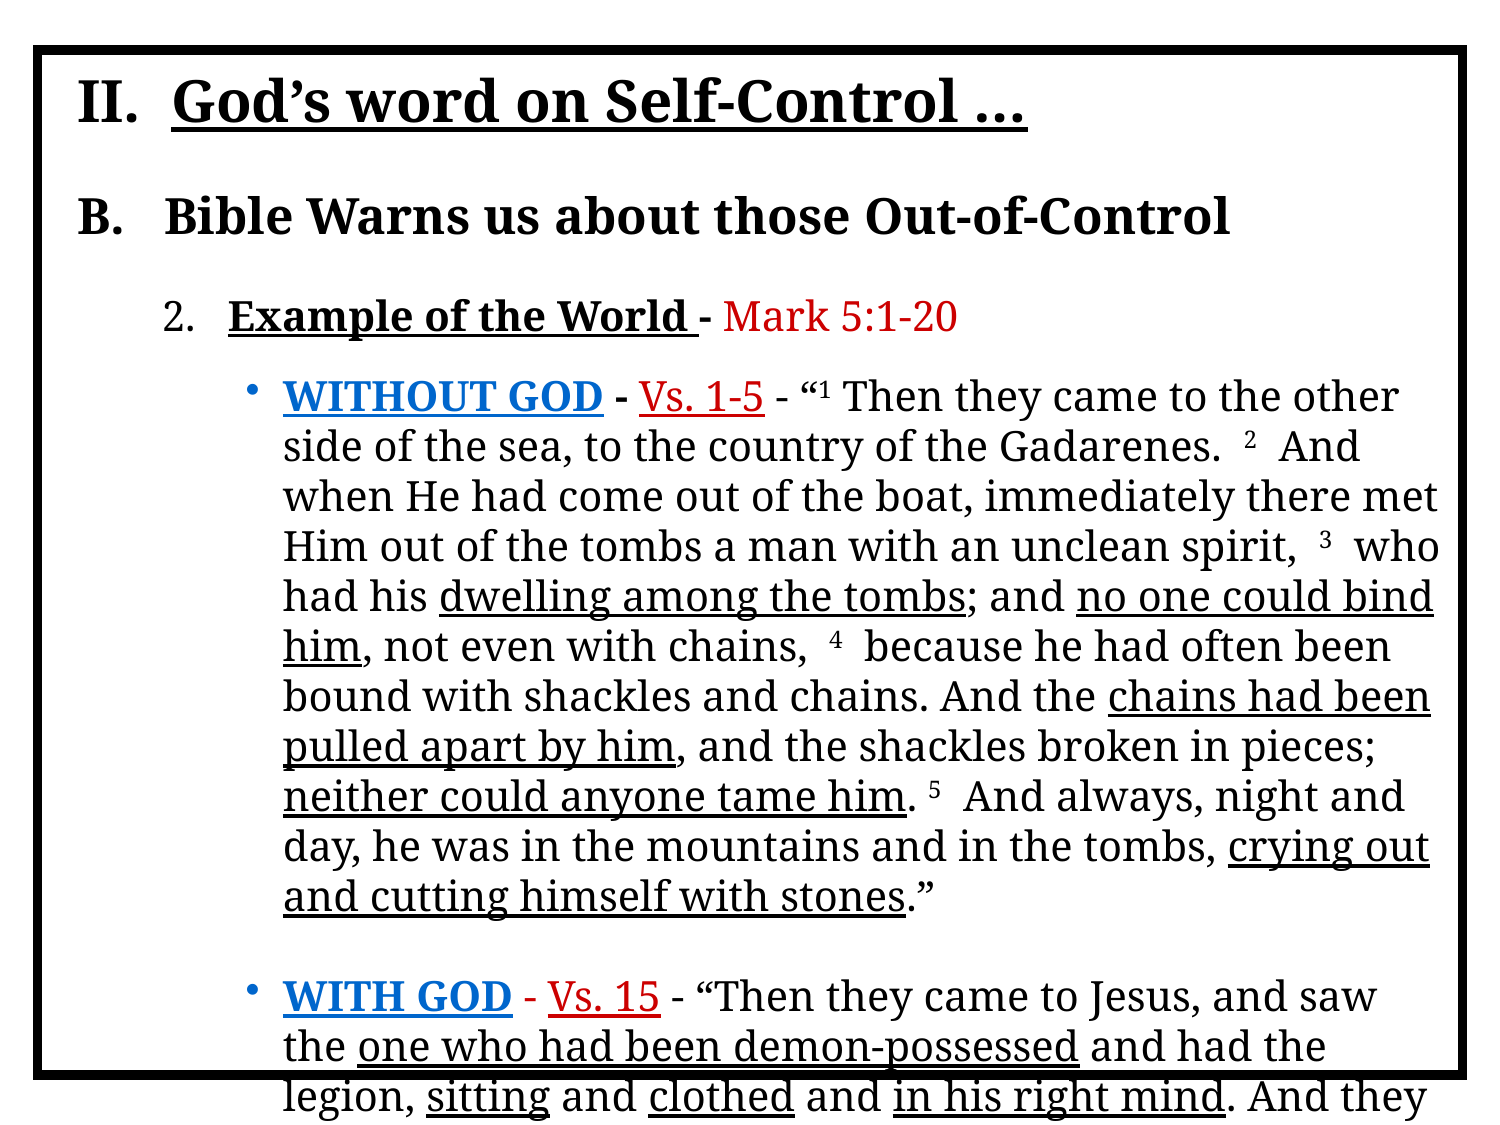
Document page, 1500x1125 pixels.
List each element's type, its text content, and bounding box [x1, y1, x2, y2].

text_box II. God’s word on Self-Control … B. Bible Warns us about those Out-of-Control 2. Example of the World - Mark 5:1-20 WITHOUT GOD - Vs. 1-5 - “1 Then they came to the other side of the sea, to the country of the Gadarenes. 2 And when He had come out of the boat, immediately there met Him out of the tombs a man with an unclean spirit, 3 who had his dwelling among the tombs; and no one could bind him, not even with chains, 4 because he had often been bound with shackles and chains. And the chains had been pulled apart by him, and the shackles broken in pieces; neither could anyone tame him. 5 And always, night and day, he was in the mountains and in the tombs, crying out and cutting himself with stones.” WITH GOD - Vs. 15 - “Then they came to Jesus, and saw the one who had been demon-possessed and had the legion, sitting and clothed and in his right mind. And they were afraid.” [62, 1075, 1463, 1125]
text_box [37, 50, 1463, 1075]
